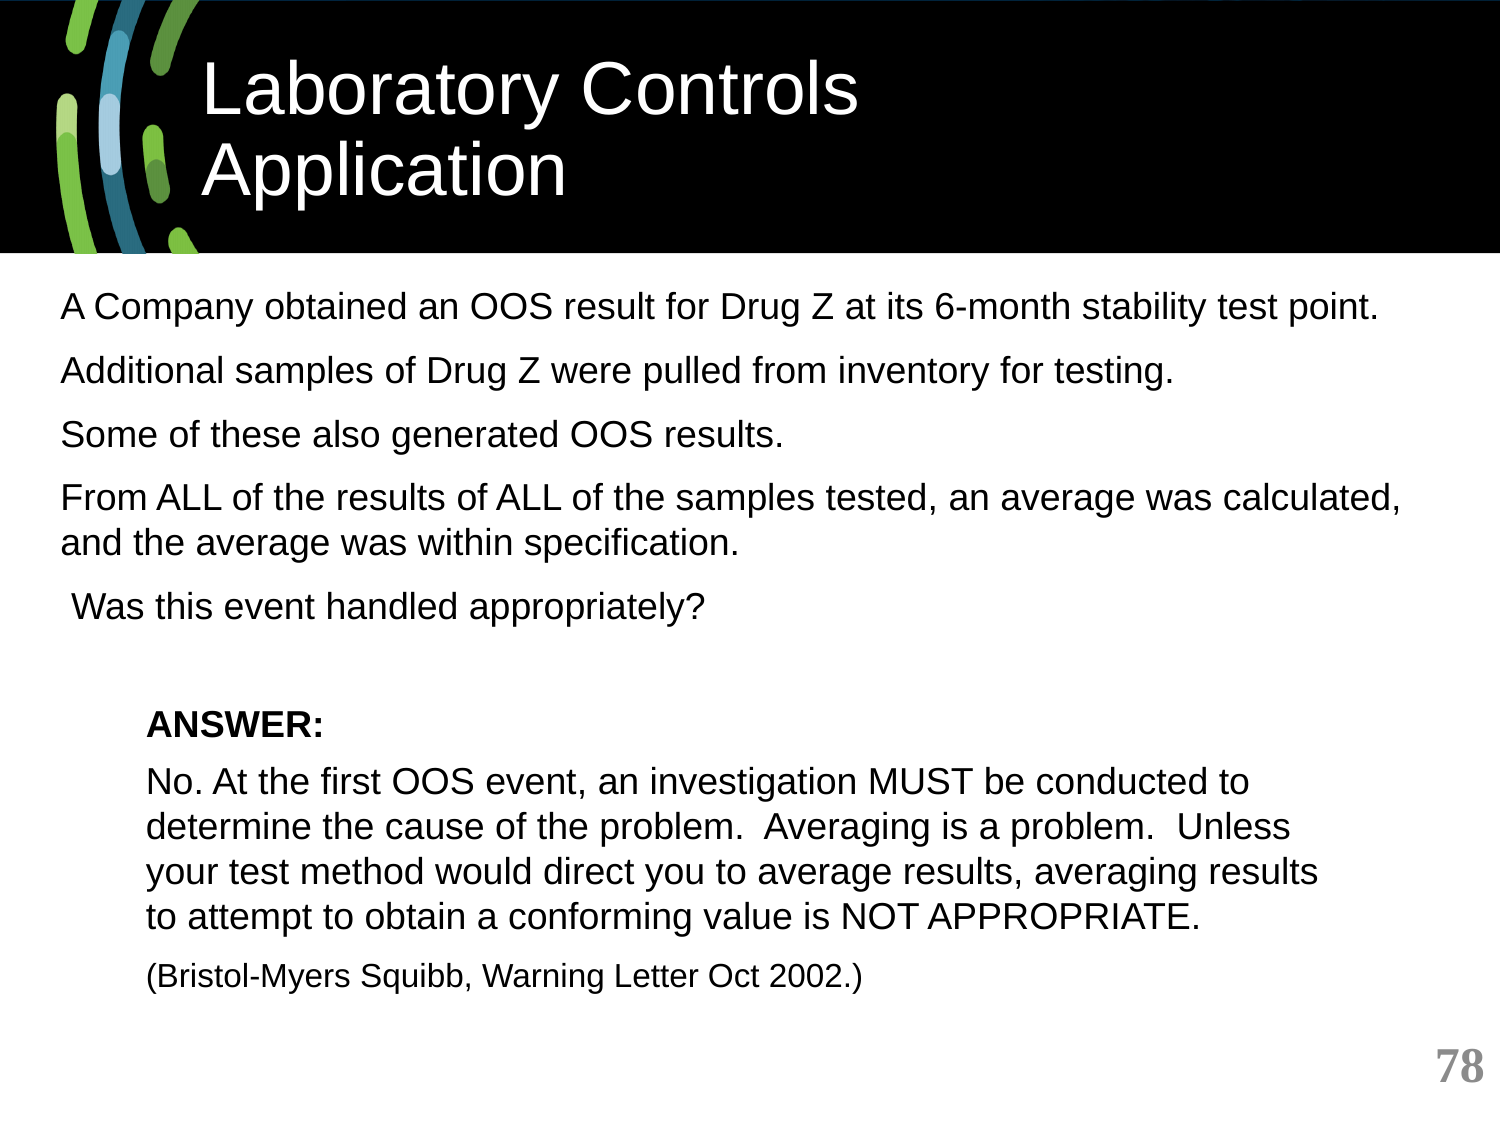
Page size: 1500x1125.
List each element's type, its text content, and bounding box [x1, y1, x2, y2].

title Laboratory Controls Application [186, 21, 1481, 240]
text_box A Company obtained an OOS result for Drug Z at its 6-month stability test point. Additional samples of Drug Z were pulled from inventory for testing. Some of these also generated OOS results. From ALL of the results of ALL of the samples tested, an average was calculated, and the average was within specification. Was this event handled appropriately? [45, 274, 1455, 635]
text_box ANSWER: No. At the first OOS event, an investigation MUST be conducted to determine the cause of the problem. Averaging is a problem. Unless your test method would direct you to average results, averaging results to attempt to obtain a conforming value is NOT APPROPRIATE. (Bristol-Myers Squibb, Warning Letter Oct 2002.) [131, 692, 1369, 1002]
picture [0, 0, 512, 254]
slide_number 78 [1187, 1025, 1500, 1100]
